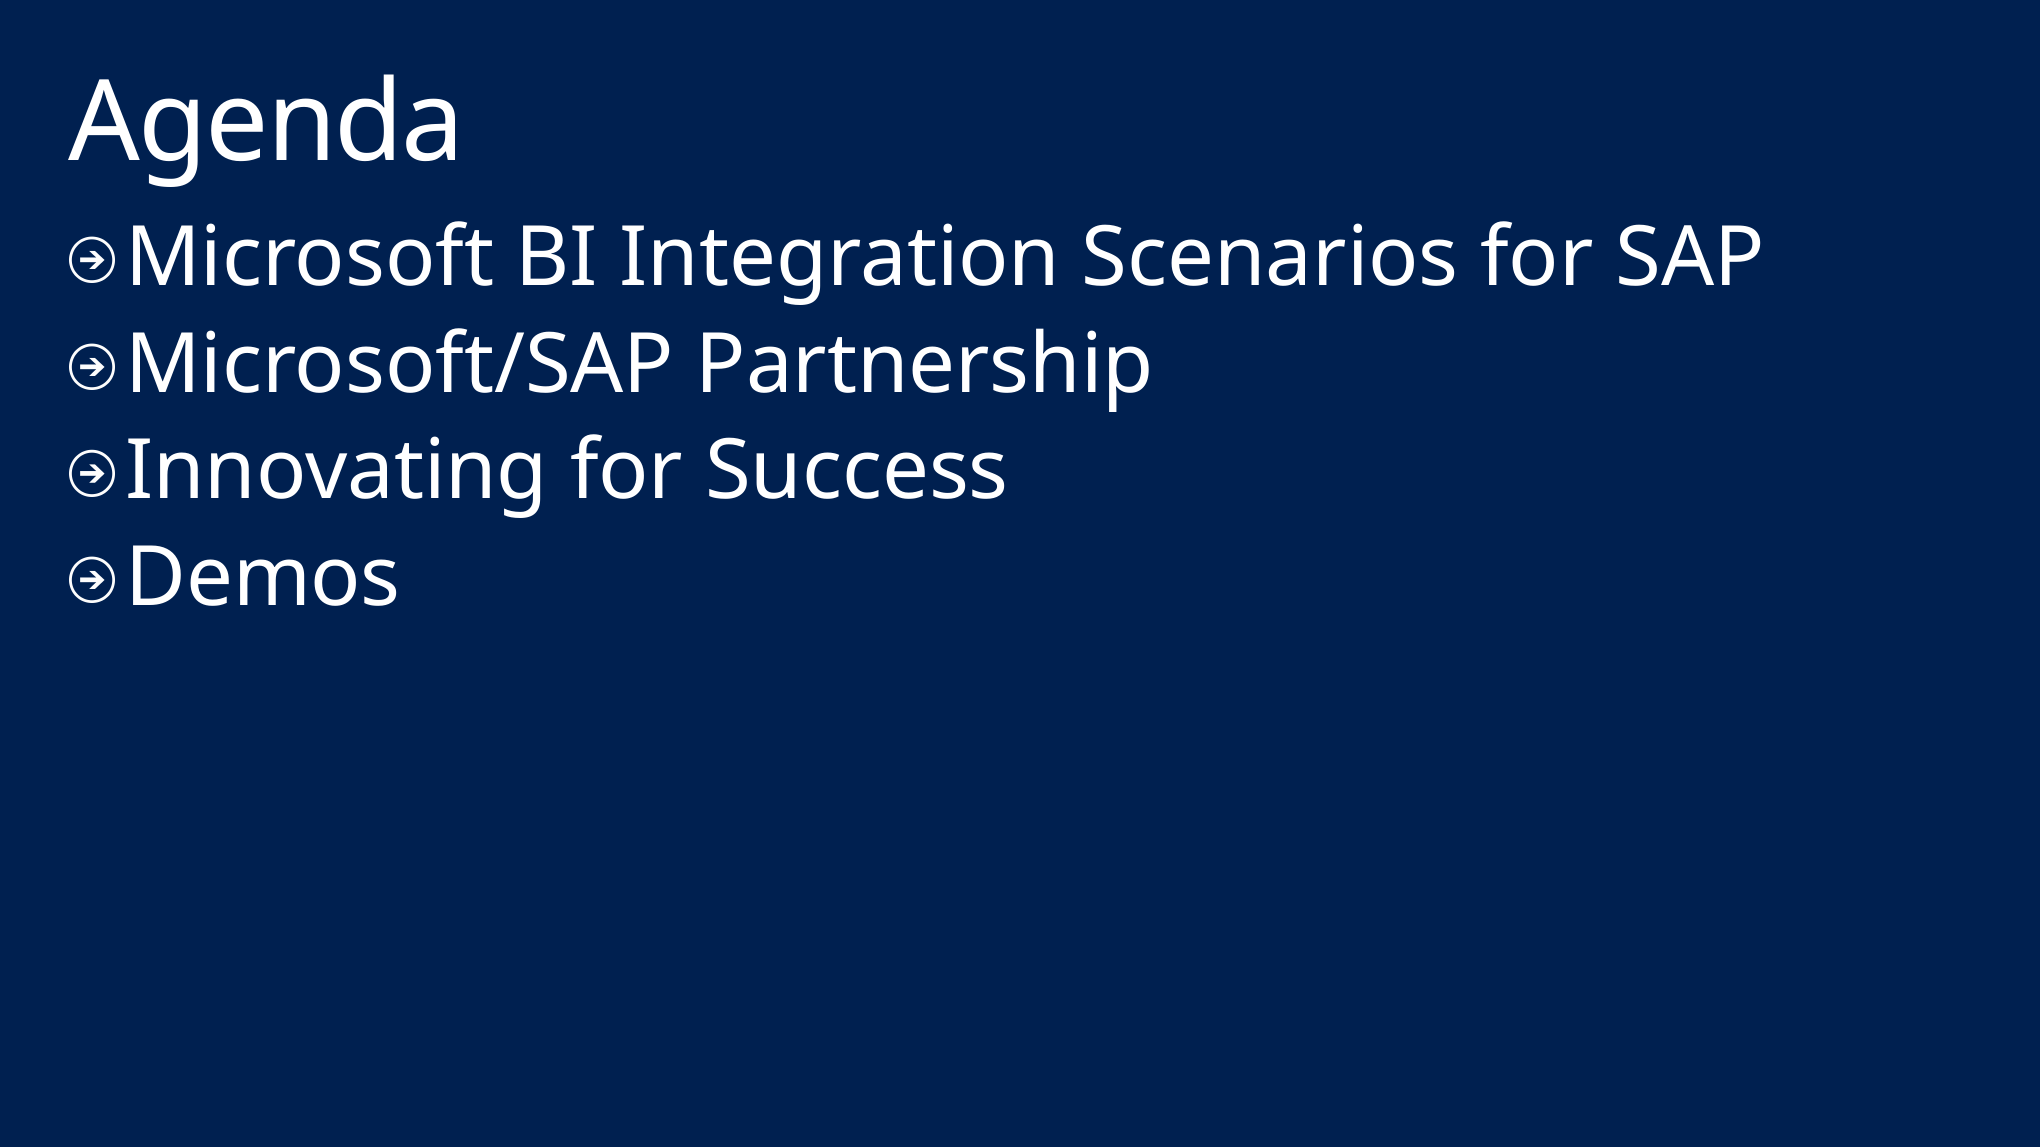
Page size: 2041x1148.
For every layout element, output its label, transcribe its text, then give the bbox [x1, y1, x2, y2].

picture [69, 544, 128, 603]
picture [69, 224, 128, 283]
title Agenda [45, 48, 1996, 199]
picture [69, 437, 128, 497]
picture [69, 331, 128, 390]
list Microsoft BI Integration Scenarios for SAP Microsoft/SAP Partnership Innovating for Success Demos [45, 199, 1996, 1024]
